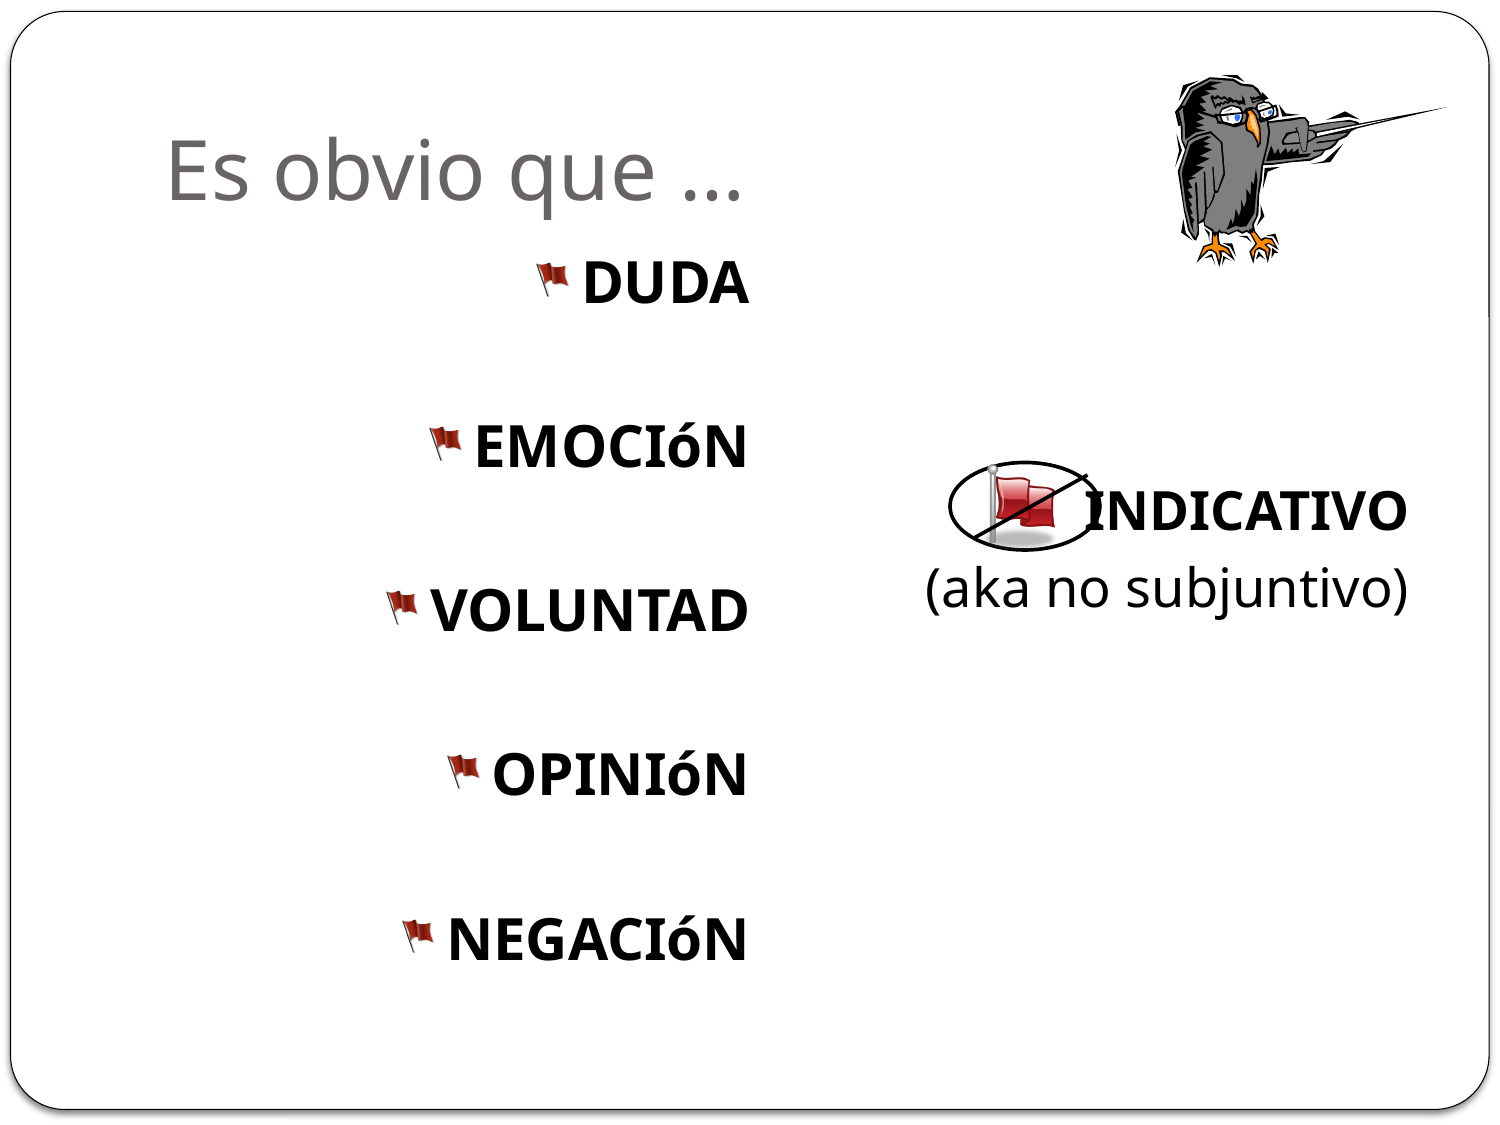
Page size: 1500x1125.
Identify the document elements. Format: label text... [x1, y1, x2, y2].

picture [385, 590, 420, 626]
picture [974, 462, 1063, 474]
picture [1174, 74, 1448, 268]
picture [401, 919, 436, 954]
picture [428, 426, 464, 462]
picture [535, 262, 571, 298]
list INDICATIVO (aka no subjuntivo) [809, 237, 1425, 988]
list DUDA EMOCIóN VOLUNTAD OPINIóN NEGACIóN [150, 237, 765, 988]
picture [446, 754, 482, 790]
picture [974, 538, 1063, 551]
title Es obvio que … [150, 45, 1425, 233]
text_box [974, 474, 1088, 538]
